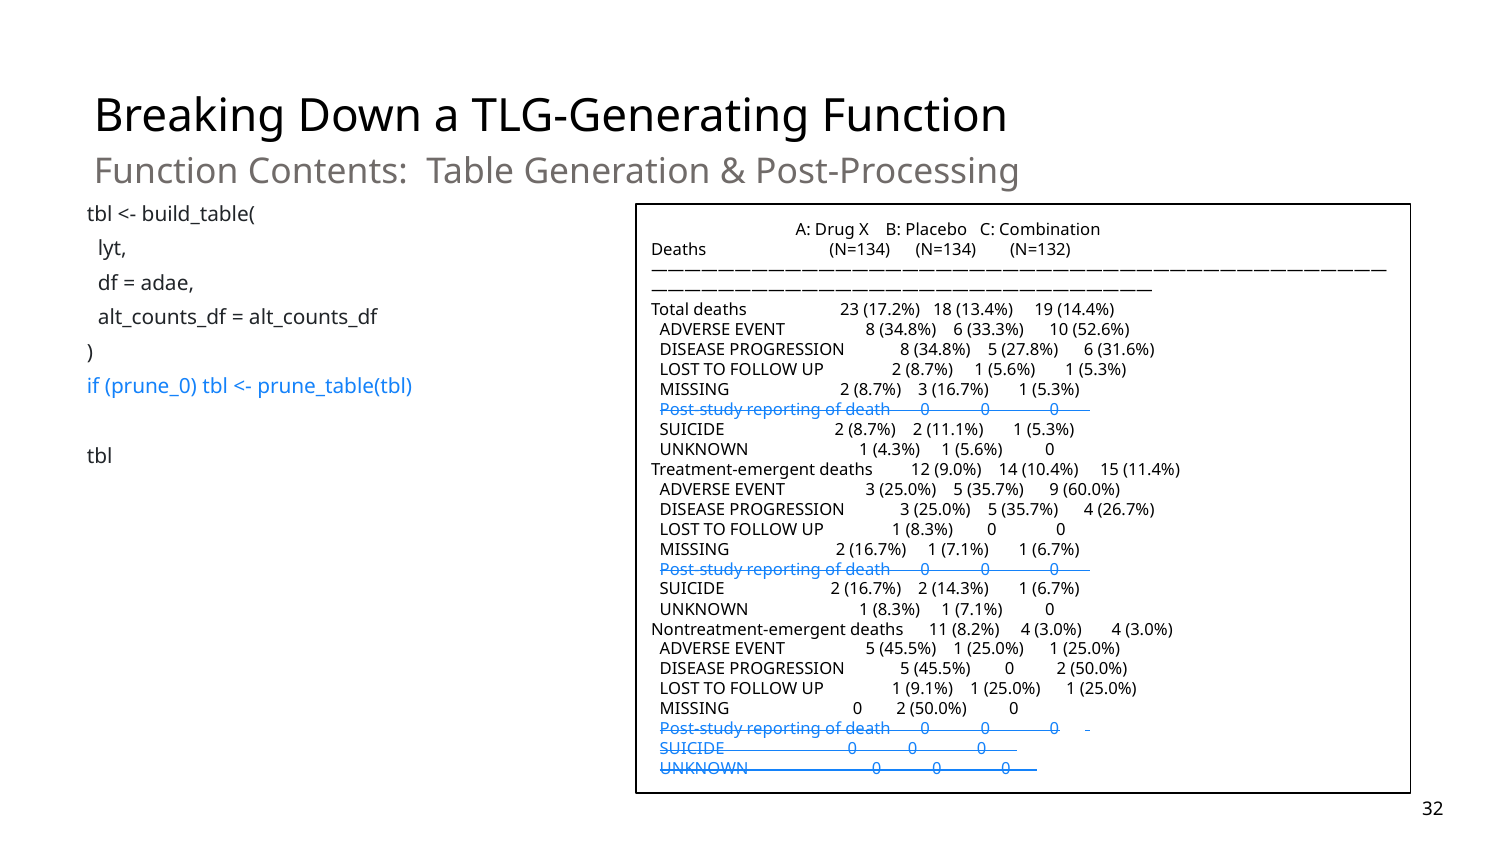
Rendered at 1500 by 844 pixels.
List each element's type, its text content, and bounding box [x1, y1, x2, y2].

subtitle Function Contents: Table Generation & Post-Processing [93, 145, 1313, 199]
title Breaking Down a TLG-Generating Function [93, 70, 1313, 134]
text_box A: Drug X B: Placebo C: Combination Deaths (N=134) (N=134) (N=132) —————————————————————————————————————————————————————————————————————————— Total deaths 23 (17.2%) 18 (13.4%) 19 (14.4%) ADVERSE EVENT 8 (34.8%) 6 (33.3%) 10 (52.6%) DISEASE PROGRESSION 8 (34.8%) 5 (27.8%) 6 (31.6%) LOST TO FOLLOW UP 2 (8.7%) 1 (5.6%) 1 (5.3%) MISSING 2 (8.7%) 3 (16.7%) 1 (5.3%) Post-study reporting of death 0 0 0 SUICIDE 2 (8.7%) 2 (11.1%) 1 (5.3%) UNKNOWN 1 (4.3%) 1 (5.6%) 0 Treatment-emergent deaths 12 (9.0%) 14 (10.4%) 15 (11.4%) ADVERSE EVENT 3 (25.0%) 5 (35.7%) 9 (60.0%) DISEASE PROGRESSION 3 (25.0%) 5 (35.7%) 4 (26.7%) LOST TO FOLLOW UP 1 (8.3%) 0 0 MISSING 2 (16.7%) 1 (7.1%) 1 (6.7%) Post-study reporting of death 0 0 0 SUICIDE 2 (16.7%) 2 (14.3%) 1 (6.7%) UNKNOWN 1 (8.3%) 1 (7.1%) 0 Nontreatment-emergent deaths 11 (8.2%) 4 (3.0%) 4 (3.0%) ADVERSE EVENT 5 (45.5%) 1 (25.0%) 1 (25.0%) DISEASE PROGRESSION 5 (45.5%) 0 2 (50.0%) LOST TO FOLLOW UP 1 (9.1%) 1 (25.0%) 1 (25.0%) MISSING 0 2 (50.0%) 0 Post-study reporting of death 0 0 0 SUICIDE 0 0 0 UNKNOWN 0 0 0 [636, 204, 1411, 793]
list tbl <- build_table( lyt, df = adae, alt_counts_df = alt_counts_df ) if (prune_0) tbl <- prune_table(tbl) tbl [75, 199, 1469, 751]
